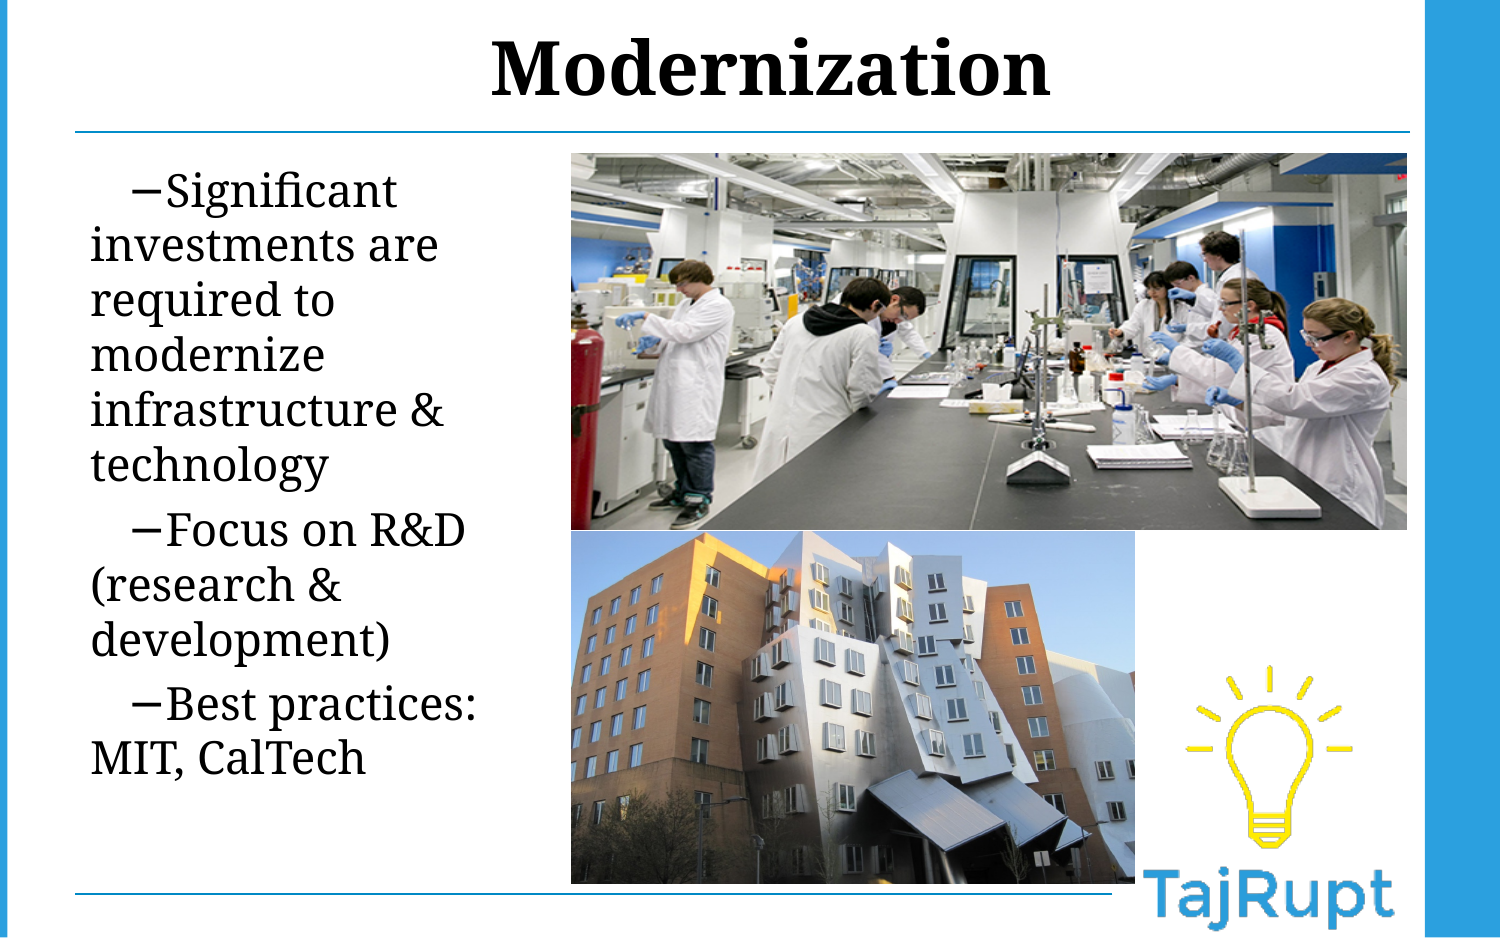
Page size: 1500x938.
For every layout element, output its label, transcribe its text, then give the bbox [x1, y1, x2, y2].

list Modernization [75, 30, 1470, 100]
picture [570, 531, 1437, 938]
list Significant investments are required to modernize infrastructure & technology Focus on R&D (research & development) Best practices: MIT, CalTech [75, 153, 540, 909]
picture [570, 153, 1407, 530]
